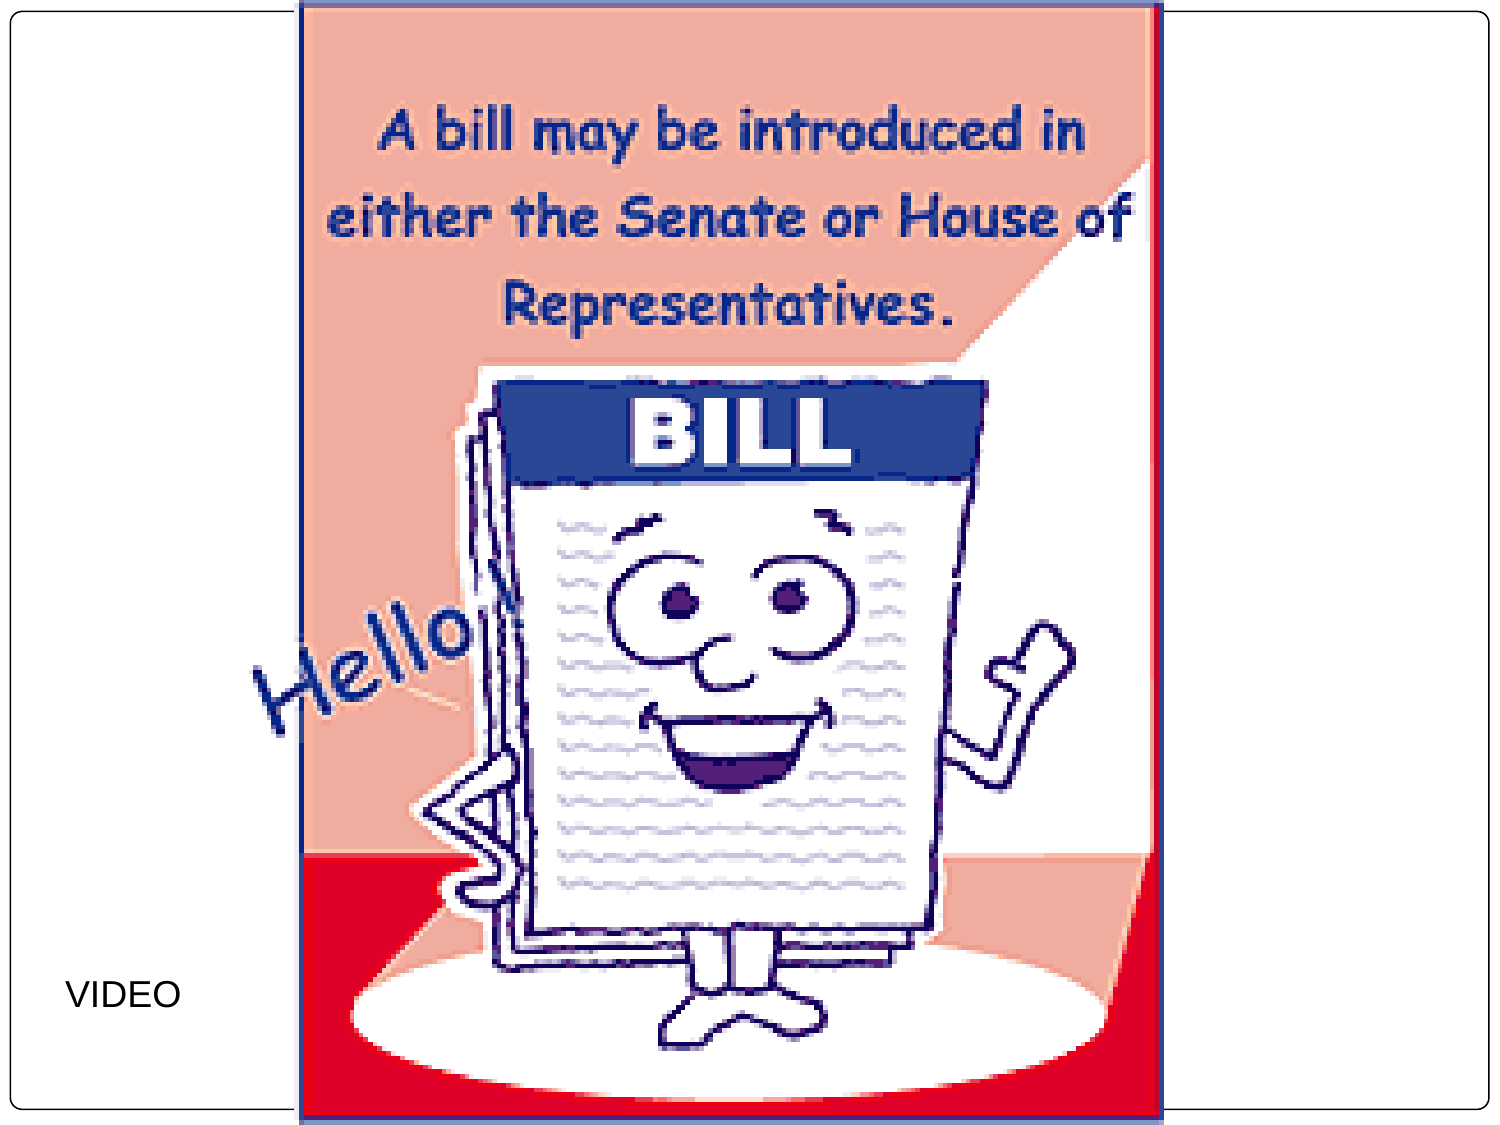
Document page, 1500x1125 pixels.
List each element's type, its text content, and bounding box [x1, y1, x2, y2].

text_box VIDEO [49, 962, 244, 1024]
picture [249, 0, 1164, 1125]
